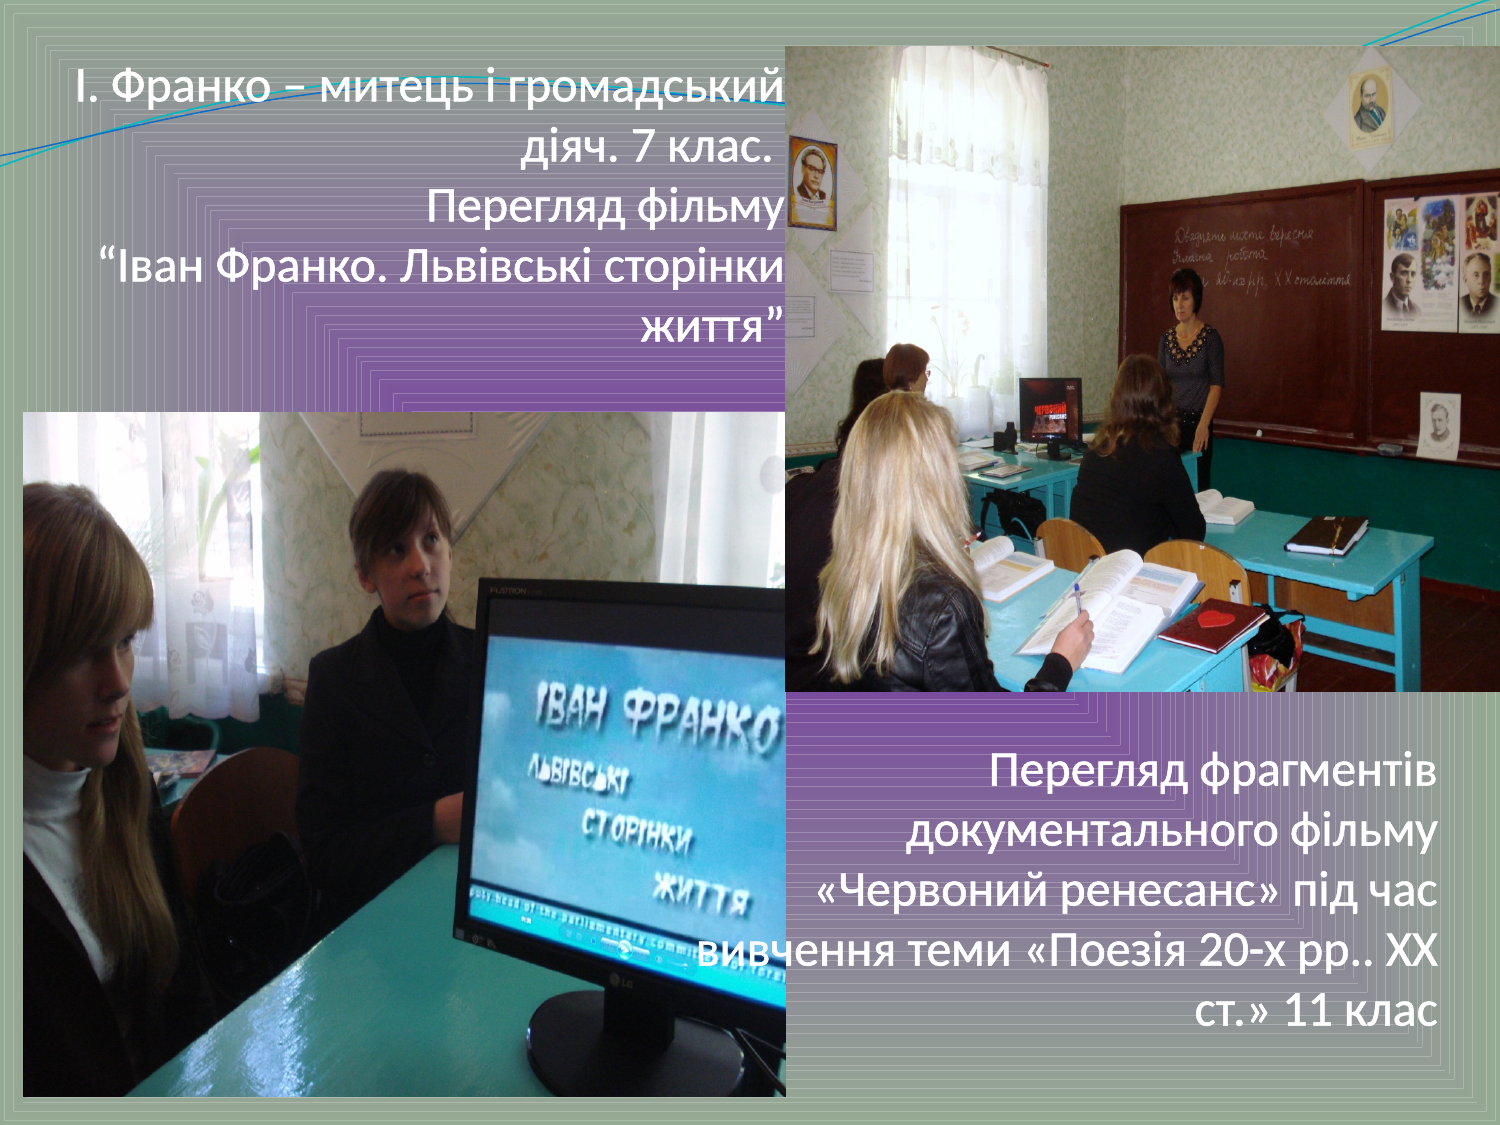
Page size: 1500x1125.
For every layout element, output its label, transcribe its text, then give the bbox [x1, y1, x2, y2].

text_box Перегляд фрагментів документального фільму «Червоний ренесанс» під час вивчення теми «Поезія 20-х рр.. XX ст.» 11 клас [793, 728, 1454, 1043]
picture [784, 46, 1500, 692]
title І. Франко – митець і громадський діяч. 7 клас. Перегляд фільму “Іван Франко. Львівські сторінки життя” [0, 35, 786, 352]
picture [23, 412, 786, 1097]
